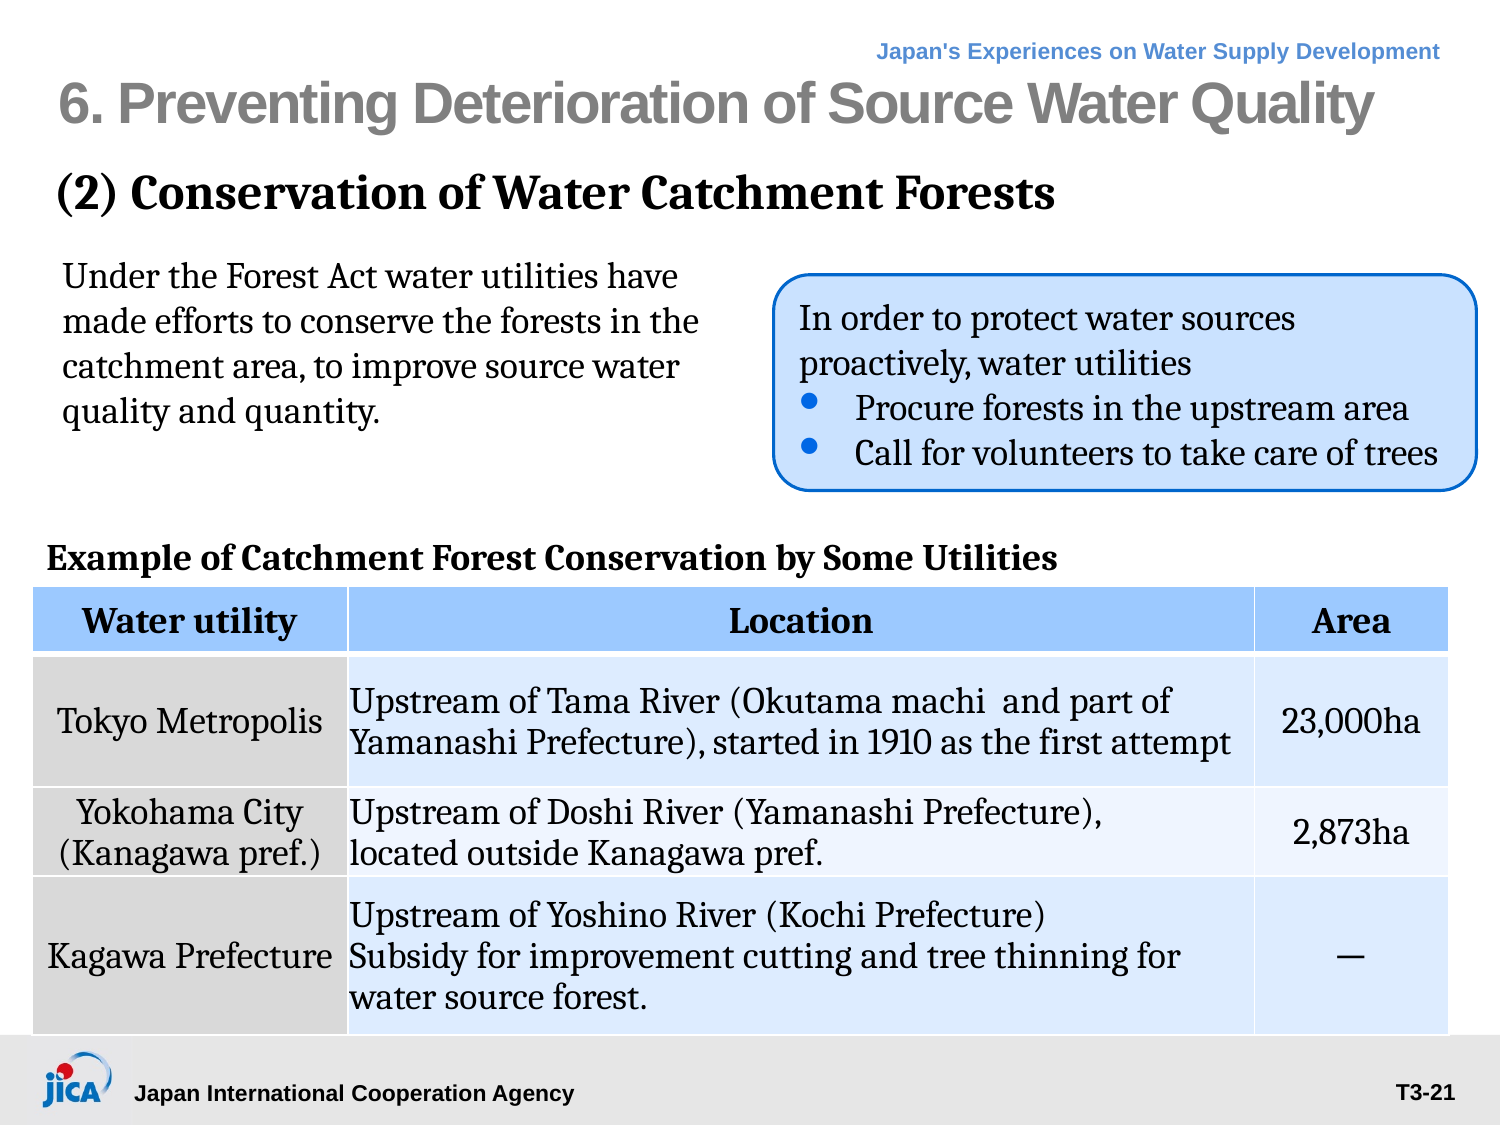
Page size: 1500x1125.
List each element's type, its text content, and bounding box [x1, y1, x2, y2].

table_cell Yokohama City (Kanagawa pref.) [33, 788, 347, 875]
table_cell Upstream of Tama River (Okutama machi and part of Yamanashi Prefecture), started in 1910 as the first attempt [349, 657, 1254, 786]
table_cell － [1255, 877, 1448, 1034]
text_box (2) Conservation of Water Catchment Forests [47, 159, 1466, 231]
text_box 6. Preventing Deterioration of Source Water Quality [59, 41, 1424, 160]
table_header Area [1255, 587, 1448, 651]
text_box Example of Catchment Forest Conservation by Some Utilities [31, 525, 1365, 586]
table_cell Upstream of Yoshino River (Kochi Prefecture) Subsidy for improvement cutting and tree thinning for water source forest. [349, 877, 1254, 1034]
table_cell 23,000ha [1255, 657, 1448, 786]
table_cell 2,873ha [1255, 788, 1448, 875]
text_box Under the Forest Act water utilities have made efforts to conserve the forests in the catchment area, to improve source water quality and quantity. [47, 244, 774, 439]
table_cell Upstream of Doshi River (Yamanashi Prefecture), located outside Kanagawa pref. [349, 788, 1254, 875]
picture [26, 1035, 133, 1125]
table_cell Kagawa Prefecture [33, 877, 347, 1034]
text_box In order to protect water sources proactively, water utilities Procure forests in the upstream area Call for volunteers to take care of trees [771, 272, 1479, 493]
table_cell Tokyo Metropolis [33, 657, 347, 786]
table_header Water utility [33, 587, 347, 651]
table_header Location [349, 587, 1254, 651]
